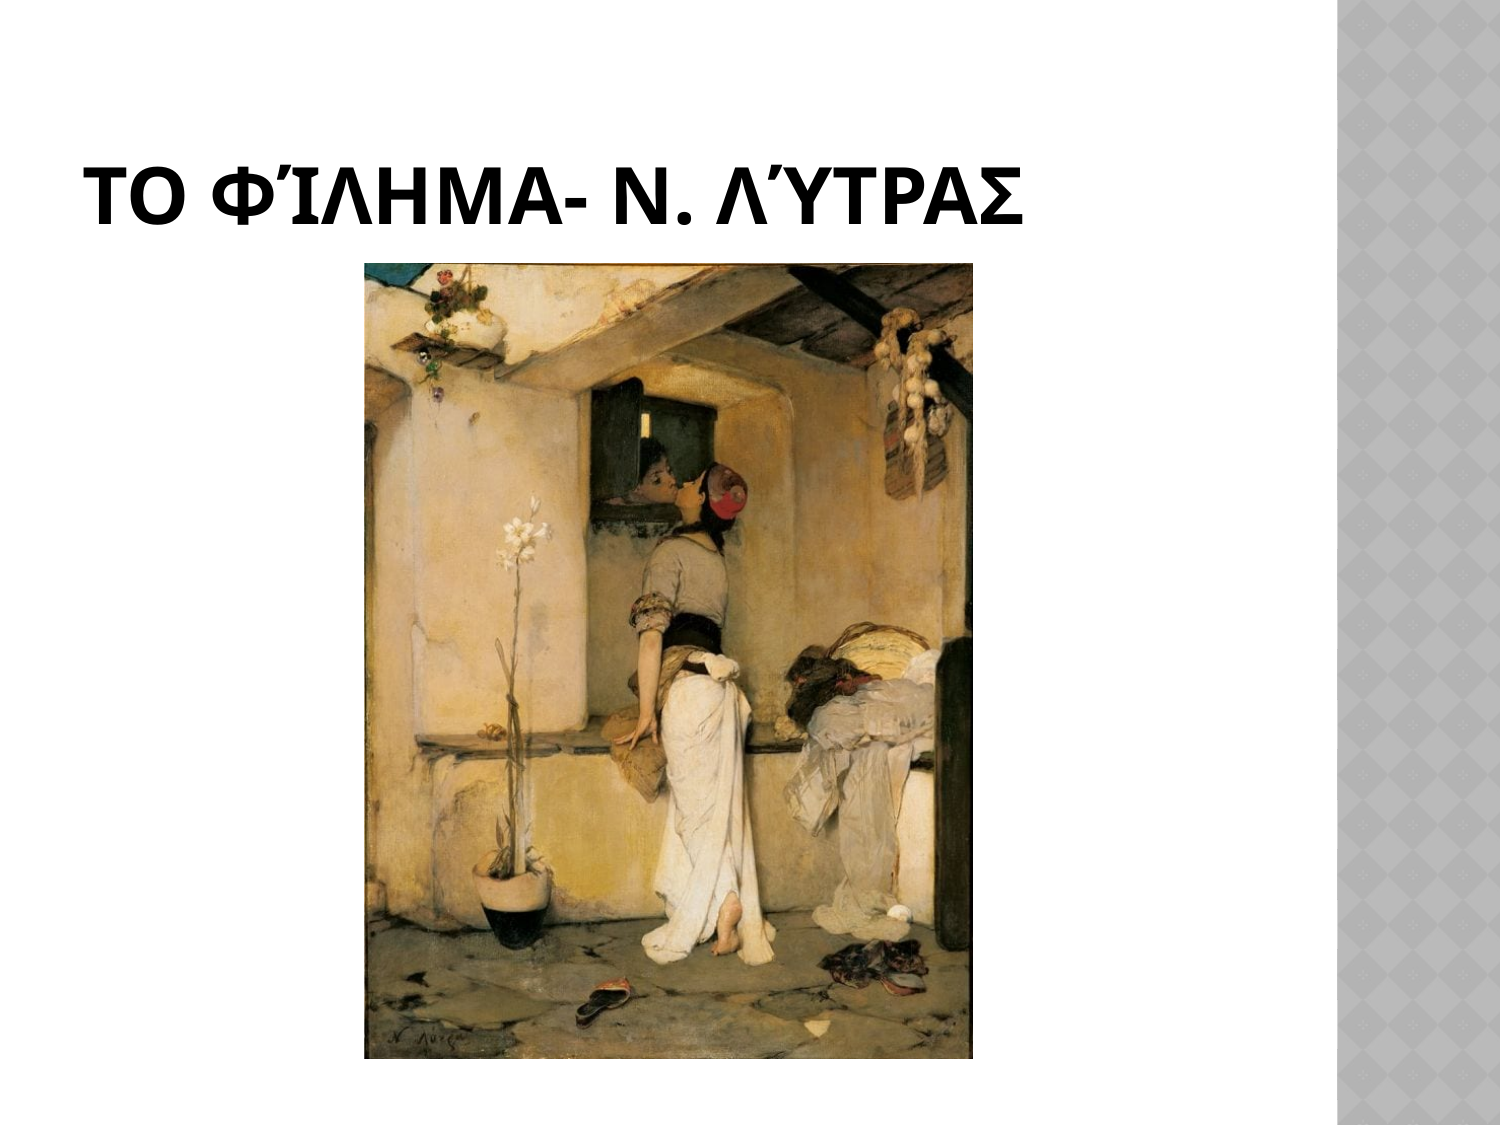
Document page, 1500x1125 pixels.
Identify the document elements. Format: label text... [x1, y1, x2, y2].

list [364, 263, 973, 1060]
title Το φίλημα- Ν. Λύτρας [75, 52, 1263, 240]
